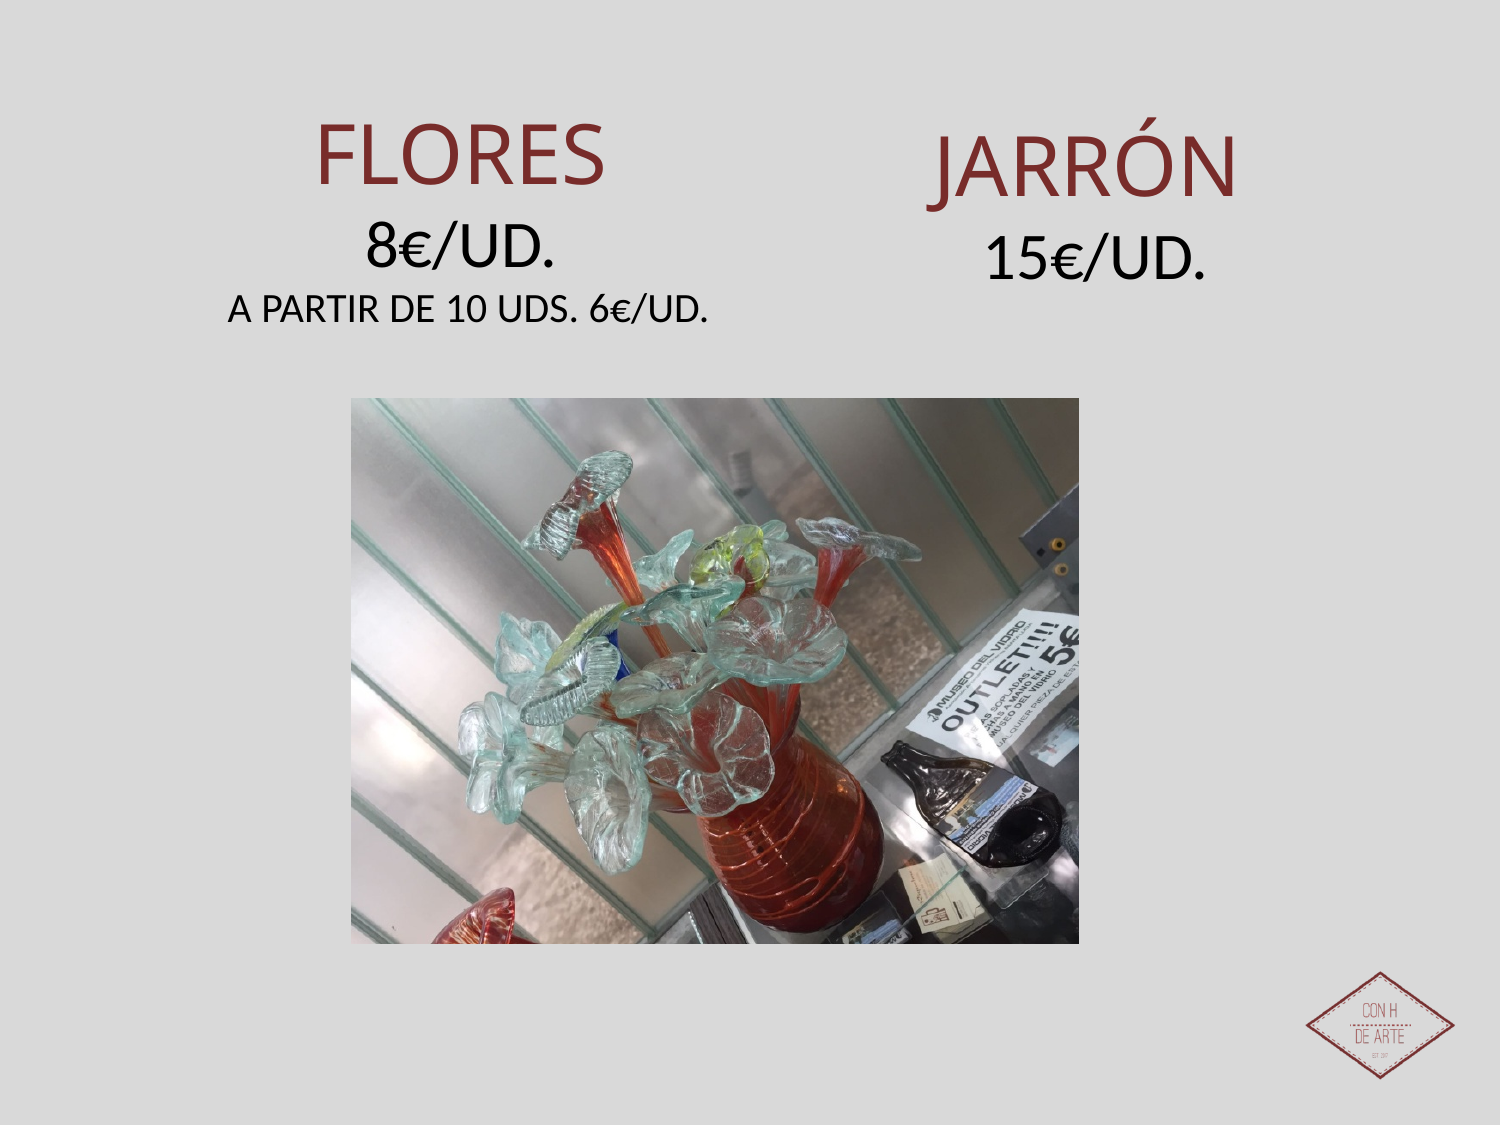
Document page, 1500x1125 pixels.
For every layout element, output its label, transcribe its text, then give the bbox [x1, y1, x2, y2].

text_box FLORES 8€/UD. A PARTIR DE 10 UDS. 6€/UD. [58, 93, 879, 384]
picture [1260, 925, 1500, 1125]
text_box JARRÓN 15€/UD. [890, 105, 1301, 301]
picture [351, 398, 1079, 944]
